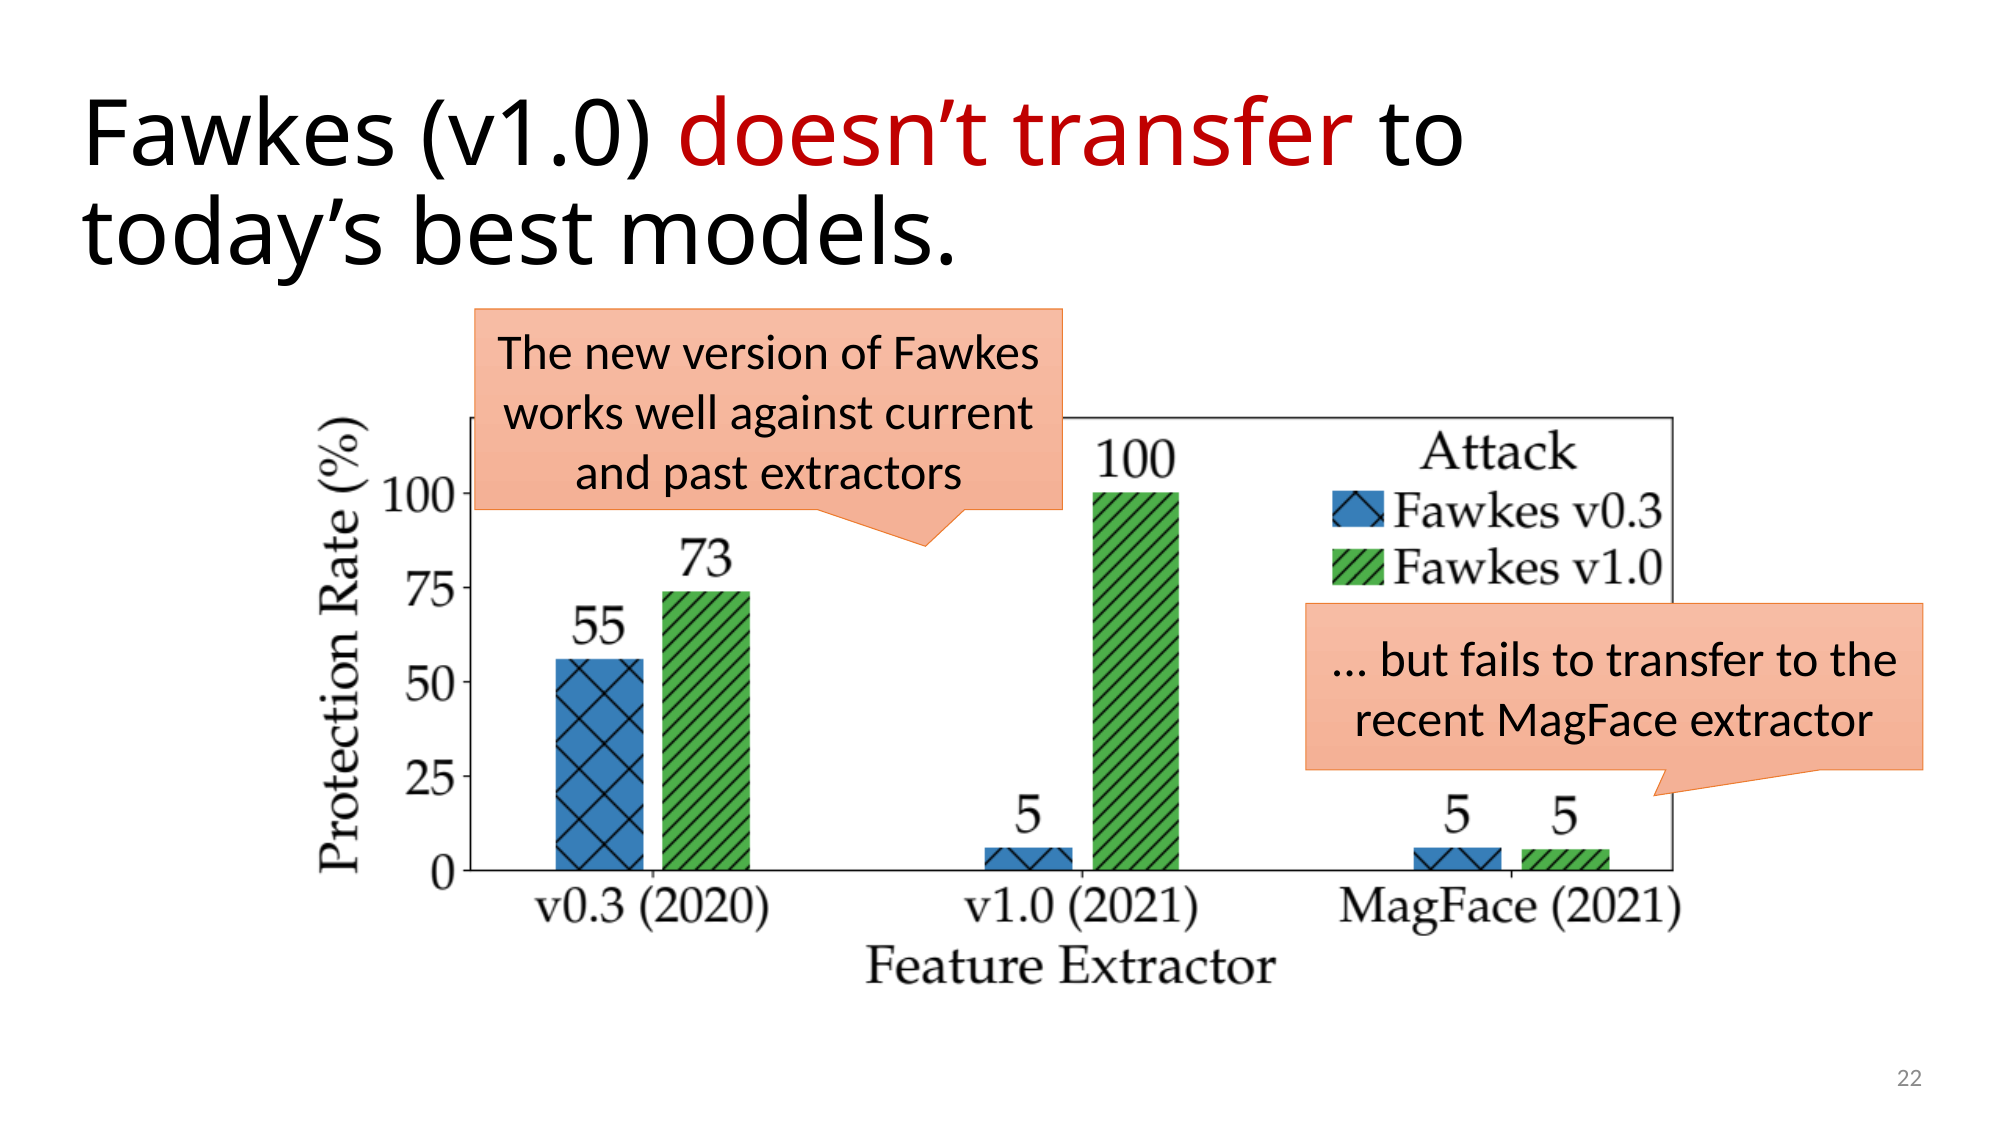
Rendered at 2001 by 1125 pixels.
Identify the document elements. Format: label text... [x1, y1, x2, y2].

text_box The new version of Fawkes works well against current and past extractors [474, 308, 1063, 392]
slide_number 22 [1752, 1046, 1938, 1106]
title Fawkes (v1.0) doesn’t transfer to today’s best models. [66, 78, 1642, 297]
picture [304, 392, 1696, 1010]
text_box ... but fails to transfer to the recent MagFace extractor [1696, 602, 1924, 790]
